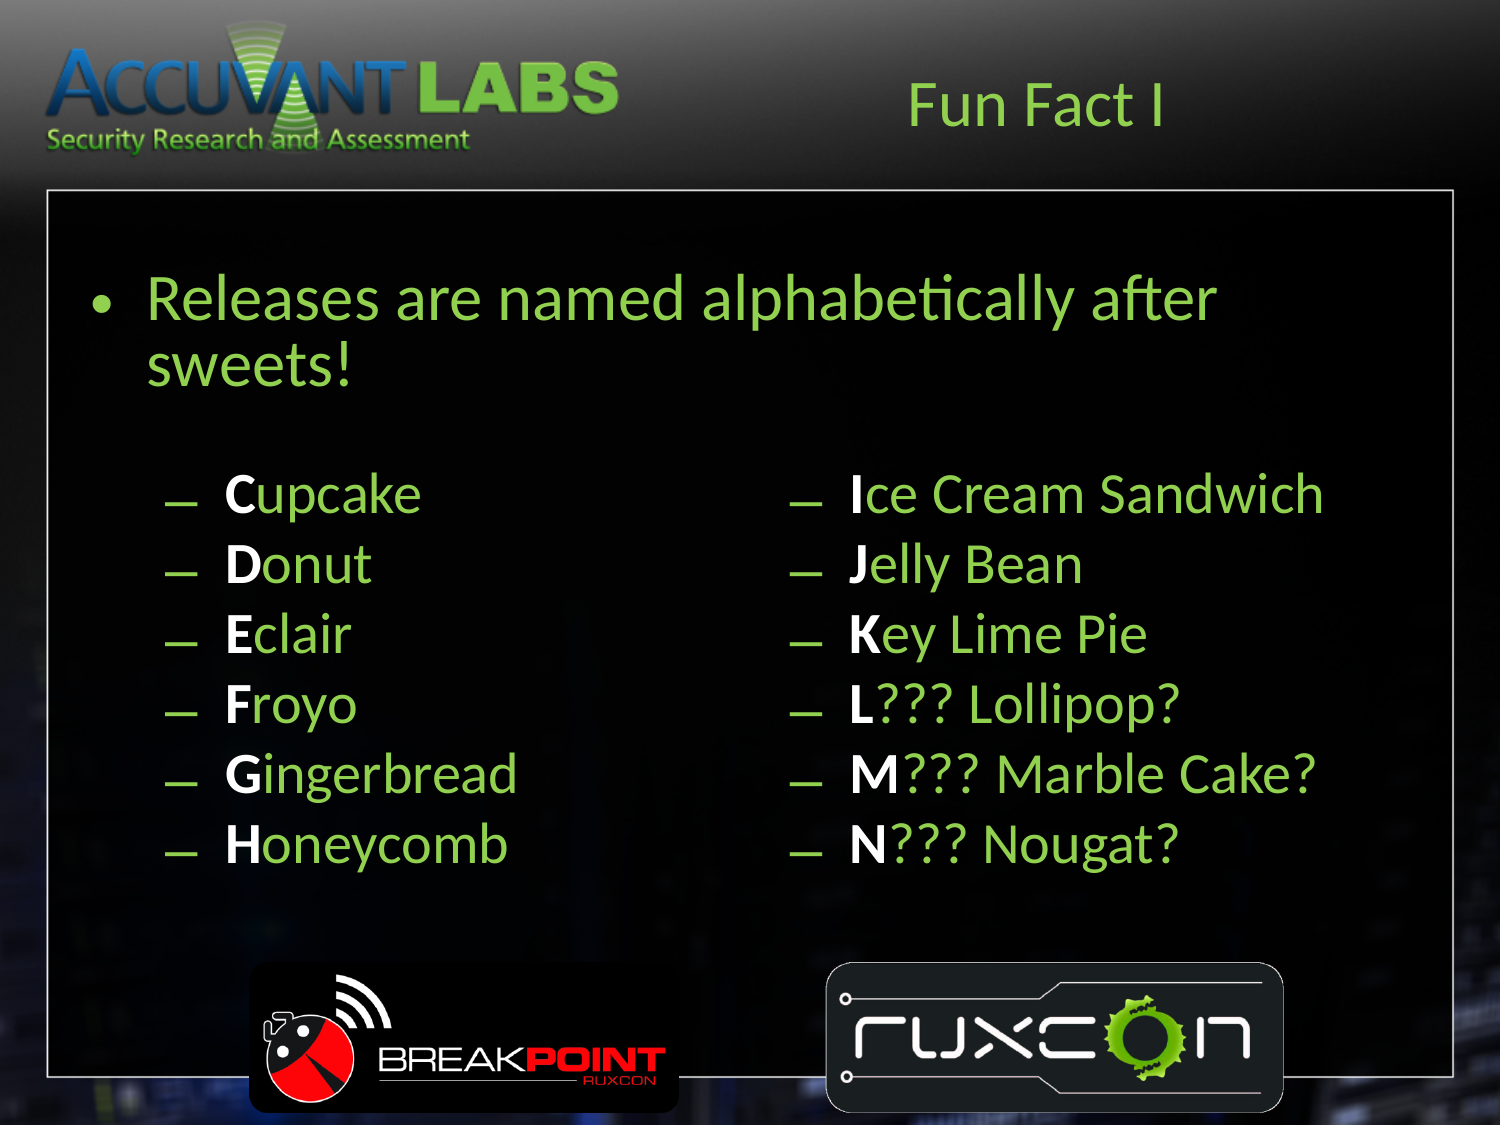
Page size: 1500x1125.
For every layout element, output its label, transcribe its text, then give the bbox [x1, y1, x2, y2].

text_box Ice Cream Sandwich Jelly Bean Key Lime Pie L??? Lollipop? M??? Marble Cake? N??? Nougat? [699, 462, 1375, 975]
list Releases are named alphabetically after sweets! [75, 262, 1425, 463]
text_box Cupcake Donut Eclair Froyo Gingerbread Honeycomb [75, 462, 699, 975]
title Fun Fact I [650, 45, 1425, 175]
picture [0, 0, 1500, 1125]
